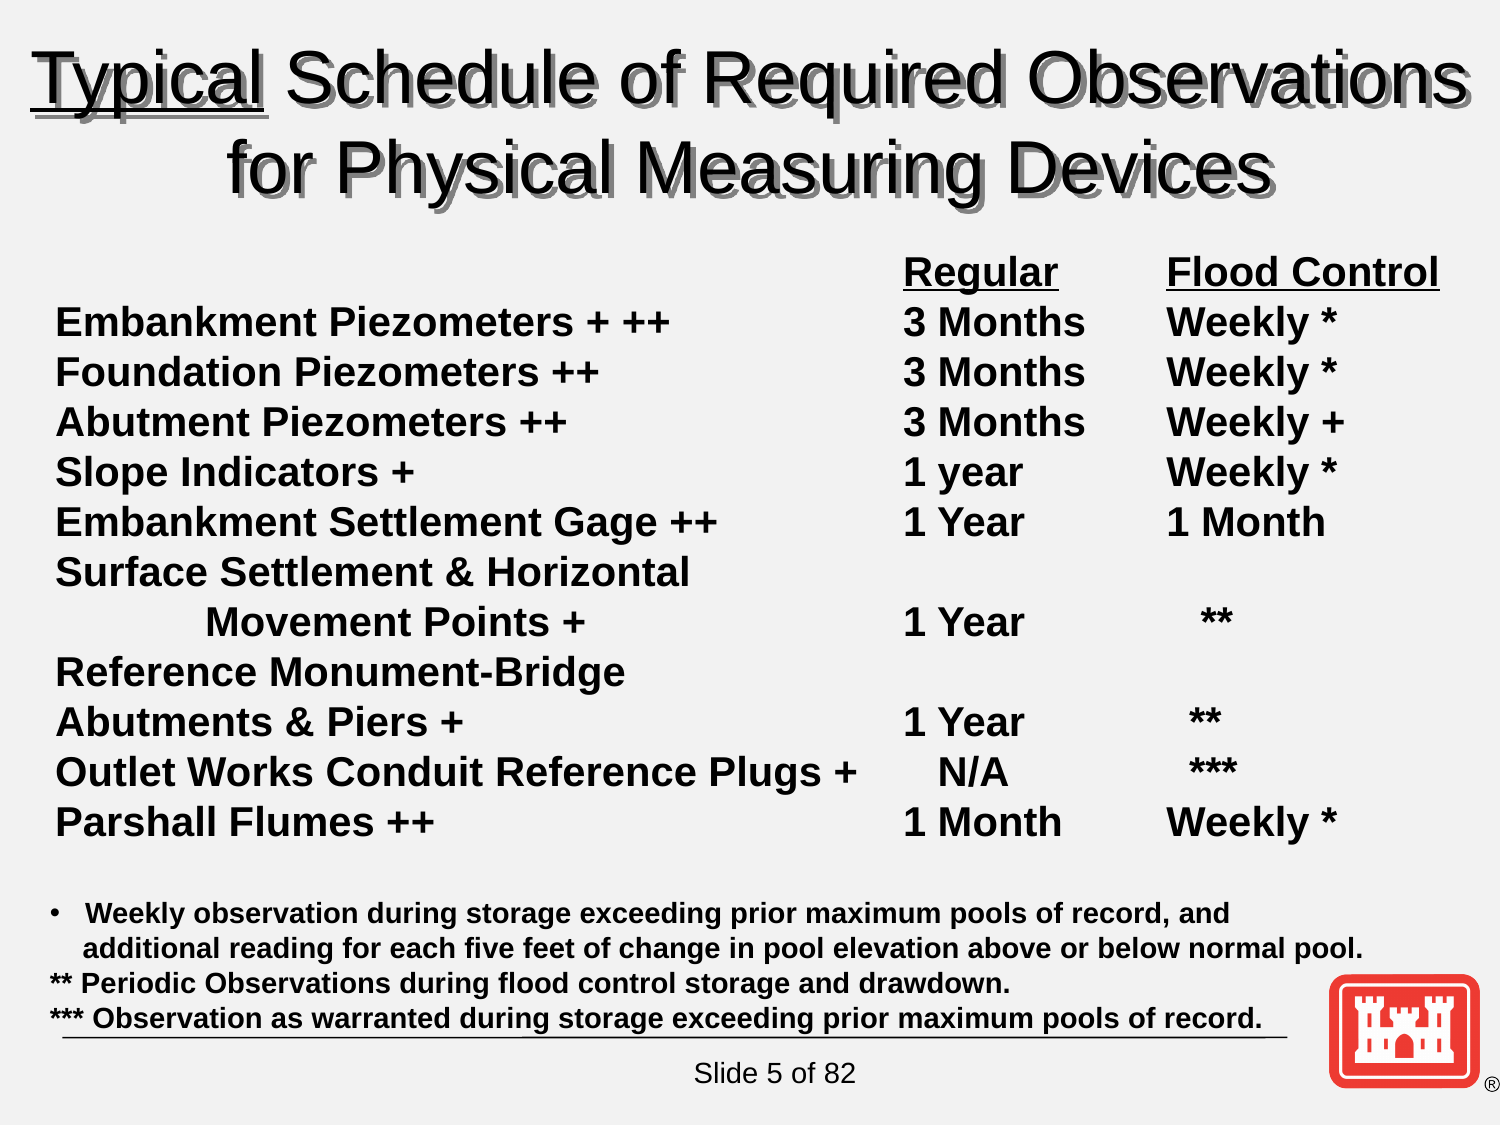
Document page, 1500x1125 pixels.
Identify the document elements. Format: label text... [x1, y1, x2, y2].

picture [1329, 974, 1500, 1092]
slide_number Slide 5 of 82 [599, 1046, 951, 1125]
text_box Flood Control Weekly * Weekly * Weekly + Weekly * 1 Month ** ** *** Weekly * [1151, 237, 1455, 853]
text_box Weekly observation during storage exceeding prior maximum pools of record, and additional reading for each five feet of change in pool elevation above or below normal pool. ** Periodic Observations during flood control storage and drawdown. *** Observation as warranted during storage exceeding prior maximum pools of record. [34, 887, 1380, 1042]
text_box Embankment Piezometers + ++ Foundation Piezometers ++ Abutment Piezometers ++ Slope Indicators + Embankment Settlement Gage ++ Surface Settlement & Horizontal Movement Points + Reference Monument-Bridge Abutments & Piers + Outlet Works Conduit Reference Plugs + Parshall Flumes ++ [40, 287, 874, 853]
text_box Typical Schedule of Required Observations for Physical Measuring Devices [0, 24, 1500, 213]
text_box Regular 3 Months 3 Months 3 Months 1 year 1 Year 1 Year 1 Year N/A 1 Month [888, 237, 1102, 853]
